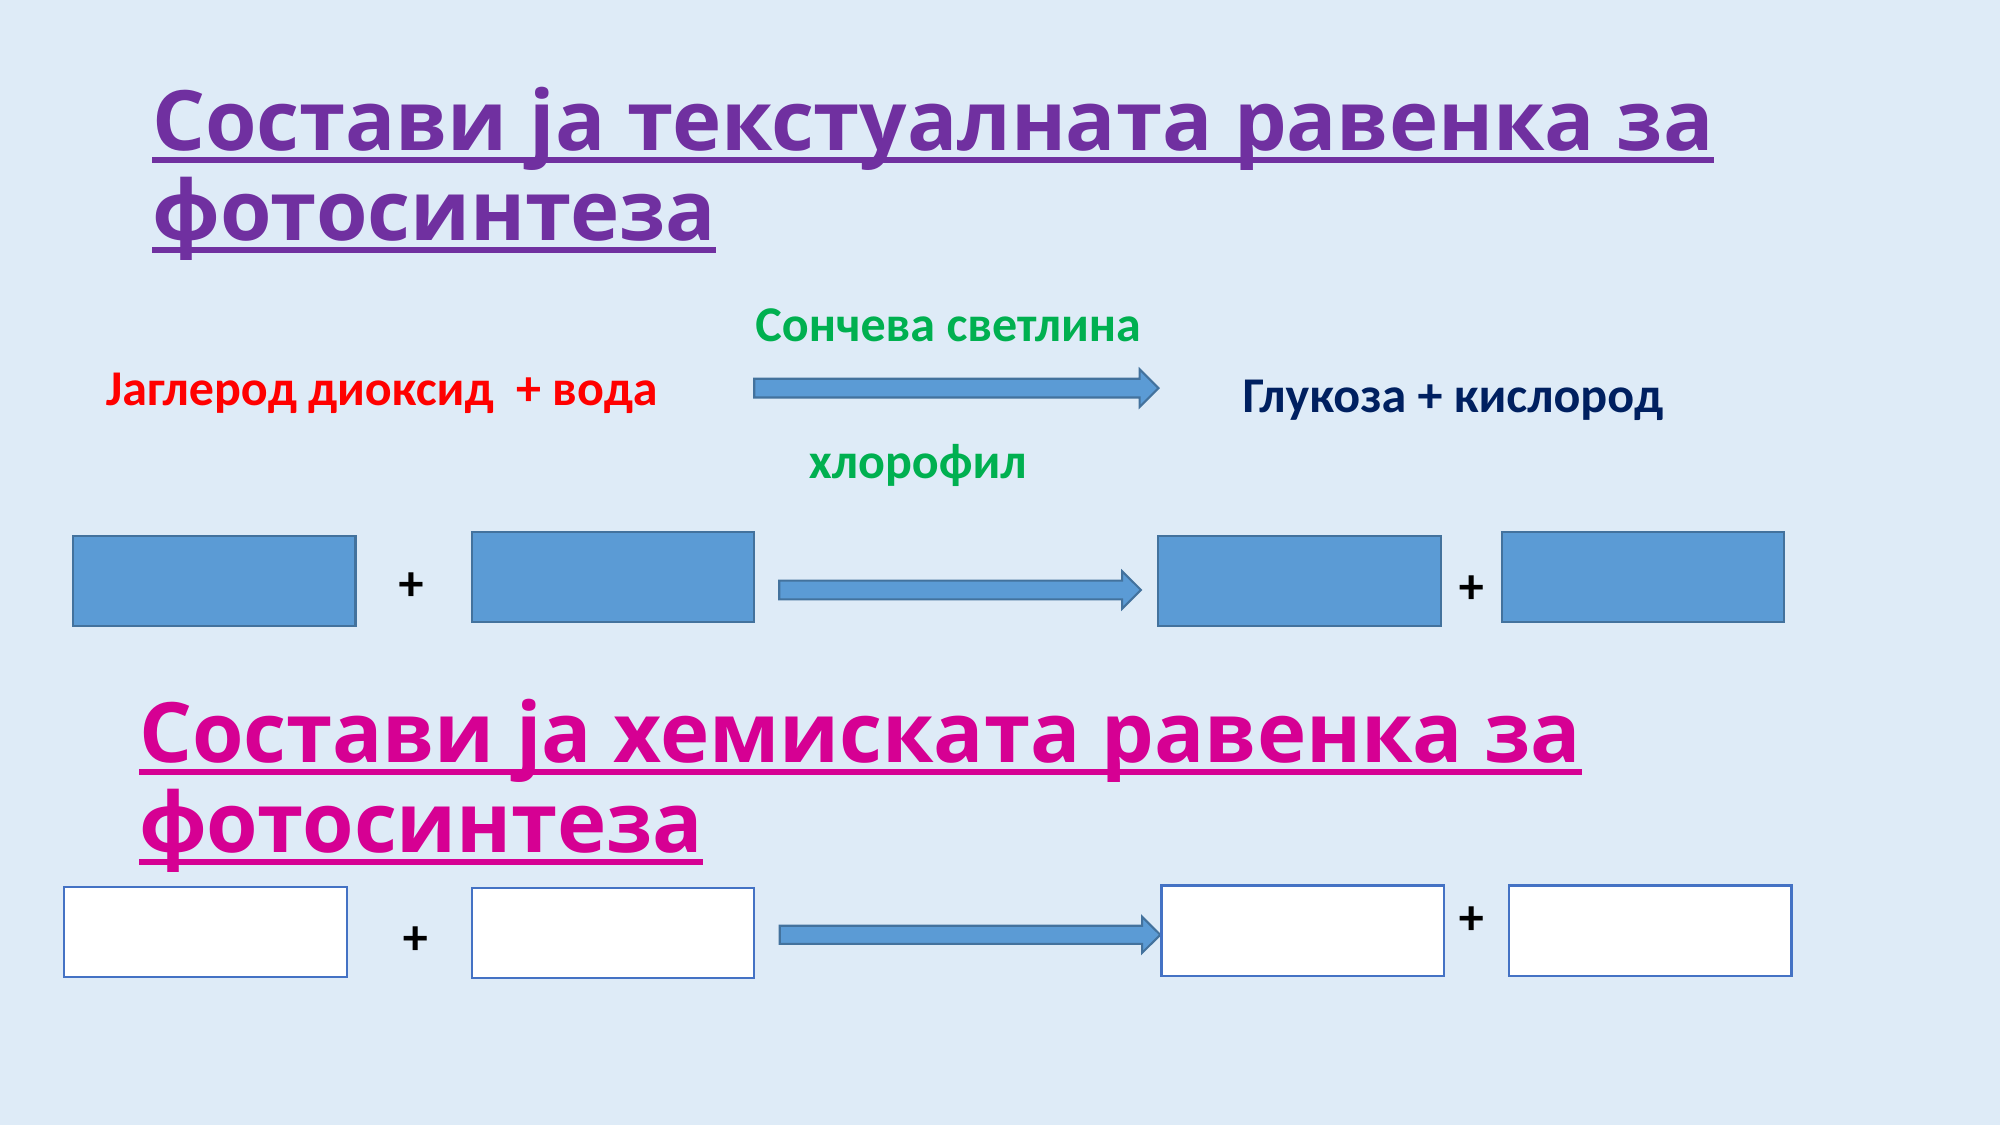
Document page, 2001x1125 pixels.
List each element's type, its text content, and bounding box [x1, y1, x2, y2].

text_box [1508, 884, 1793, 977]
text_box [72, 535, 357, 627]
text_box [778, 568, 1143, 612]
text_box Глукоза + кислород [1227, 355, 1690, 431]
title Состави ја текстуалната равенка за фотосинтеза [137, 59, 1863, 278]
text_box [778, 914, 1160, 956]
text_box [63, 886, 348, 978]
text_box Сончева светлина [740, 284, 1157, 360]
text_box Состави ја хемиската равенка за фотосинтеза [124, 672, 1850, 890]
text_box хлорофил [794, 421, 1042, 496]
text_box + [388, 897, 443, 973]
text_box [1160, 884, 1445, 977]
text_box [471, 531, 755, 623]
text_box [471, 887, 755, 979]
text_box + [383, 543, 439, 618]
text_box [1157, 535, 1442, 627]
text_box Јаглерод диоксид + вода [91, 347, 685, 423]
text_box + [1443, 546, 1499, 622]
text_box + [1443, 877, 1499, 952]
text_box [753, 366, 1160, 410]
text_box [1501, 531, 1785, 623]
